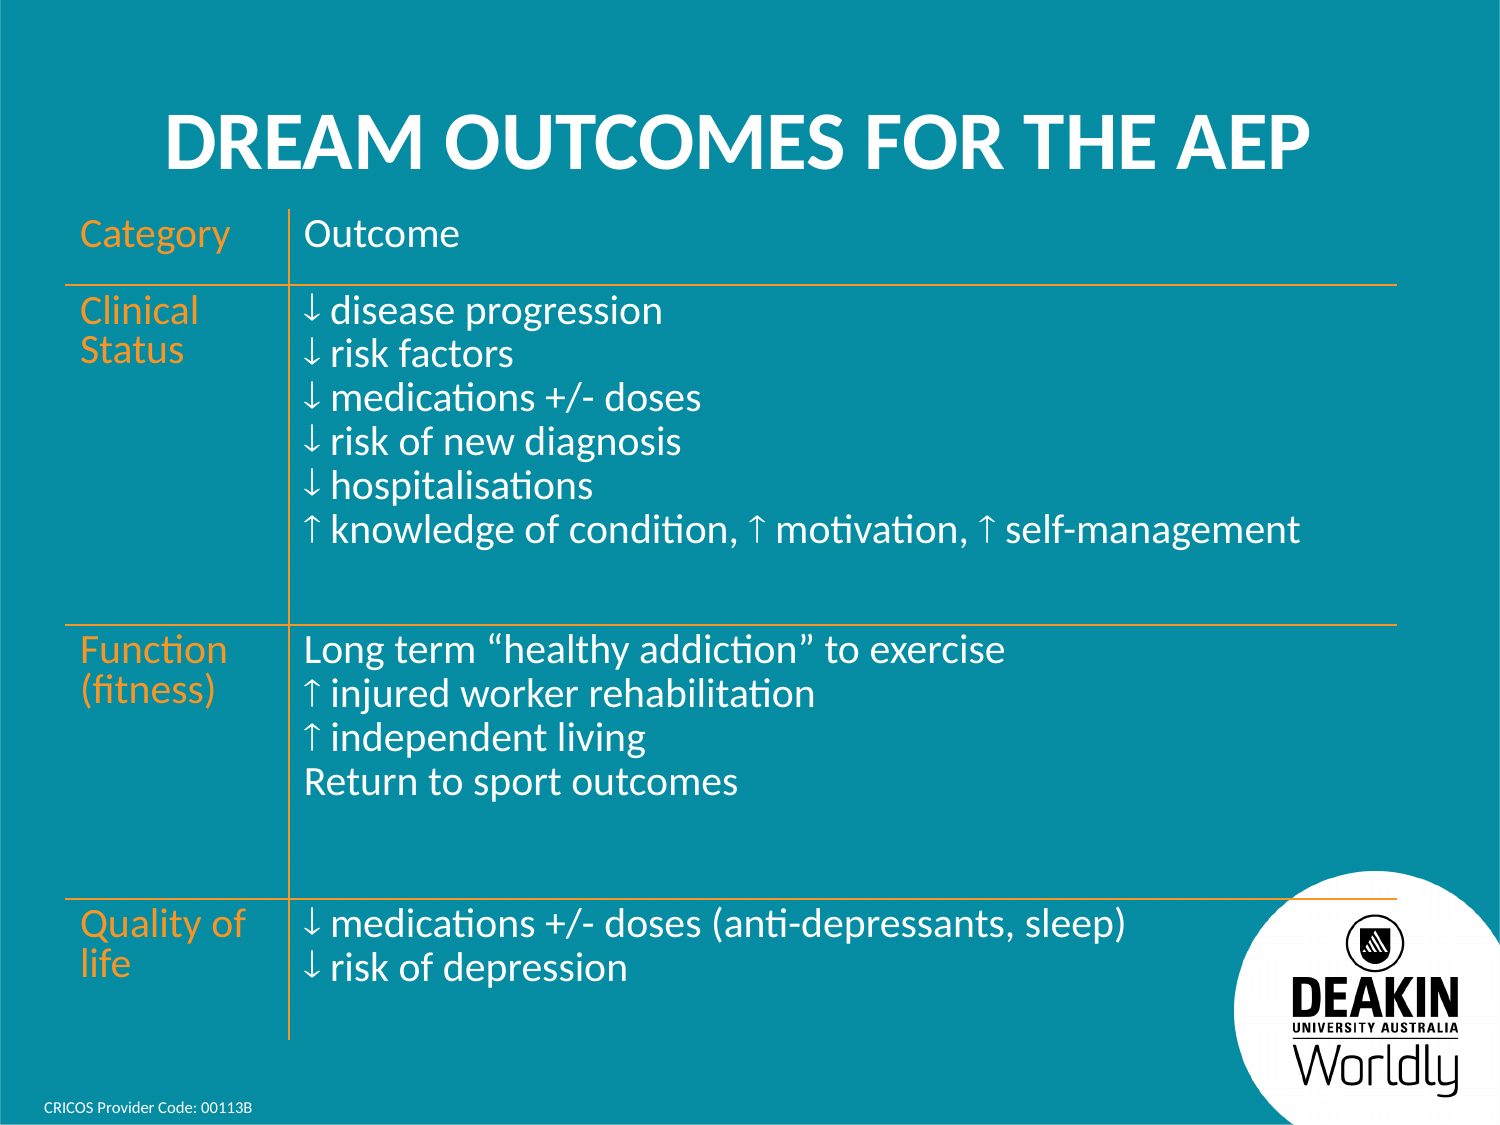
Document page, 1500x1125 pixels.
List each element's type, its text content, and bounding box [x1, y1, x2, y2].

table_cell Long term “healthy addiction” to exercise  injured worker rehabilitation  independent living Return to sport outcomes [290, 626, 1397, 898]
table_cell disease progression risk factors medications +/- doses risk of new diagnosis hospitalisations  knowledge of condition,  motivation,  self-management [290, 286, 1397, 624]
table_cell Function (fitness) [65, 626, 288, 898]
table_cell Quality of life [65, 900, 288, 1040]
title Dream outcomes for the AEP [2, 66, 1475, 206]
picture [0, 0, 1500, 1125]
table_header Category [65, 209, 288, 284]
table_header Outcome [290, 209, 1397, 284]
table_cell Clinical Status [65, 286, 288, 624]
table_cell medications +/- doses (anti-depressants, sleep) risk of depression [290, 900, 1397, 1040]
